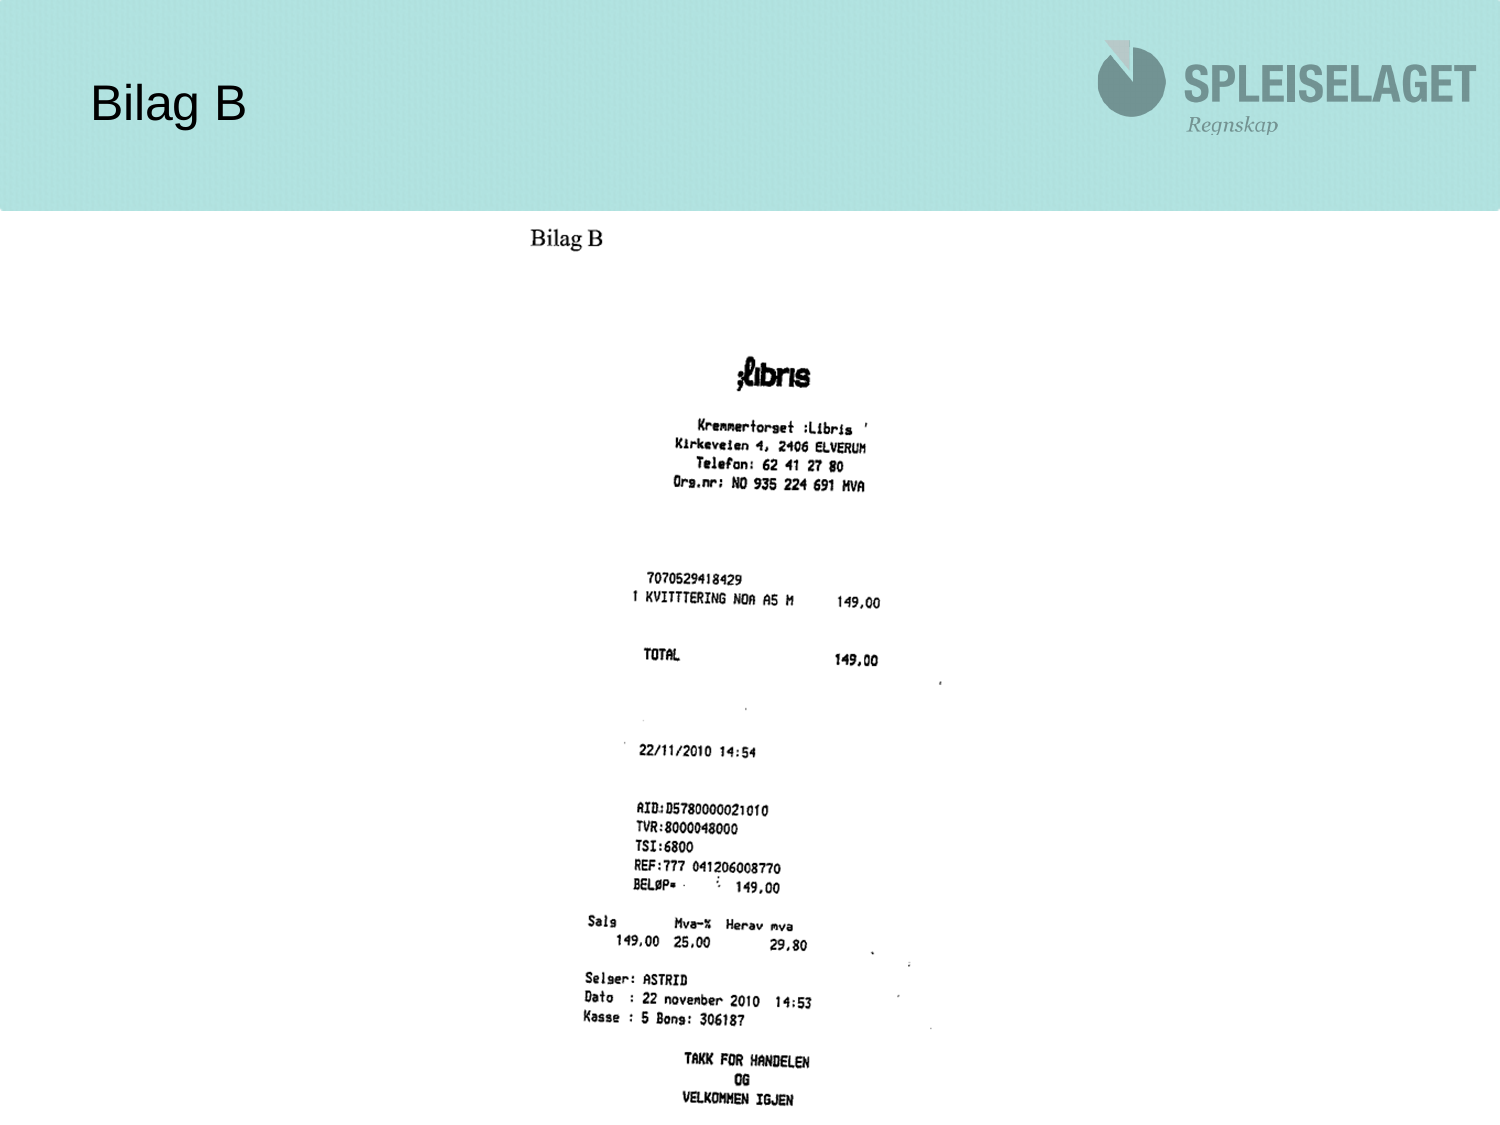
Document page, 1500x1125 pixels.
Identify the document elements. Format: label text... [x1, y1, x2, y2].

picture [0, 0, 1500, 211]
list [521, 218, 948, 1125]
title Bilag B [75, 26, 1055, 174]
